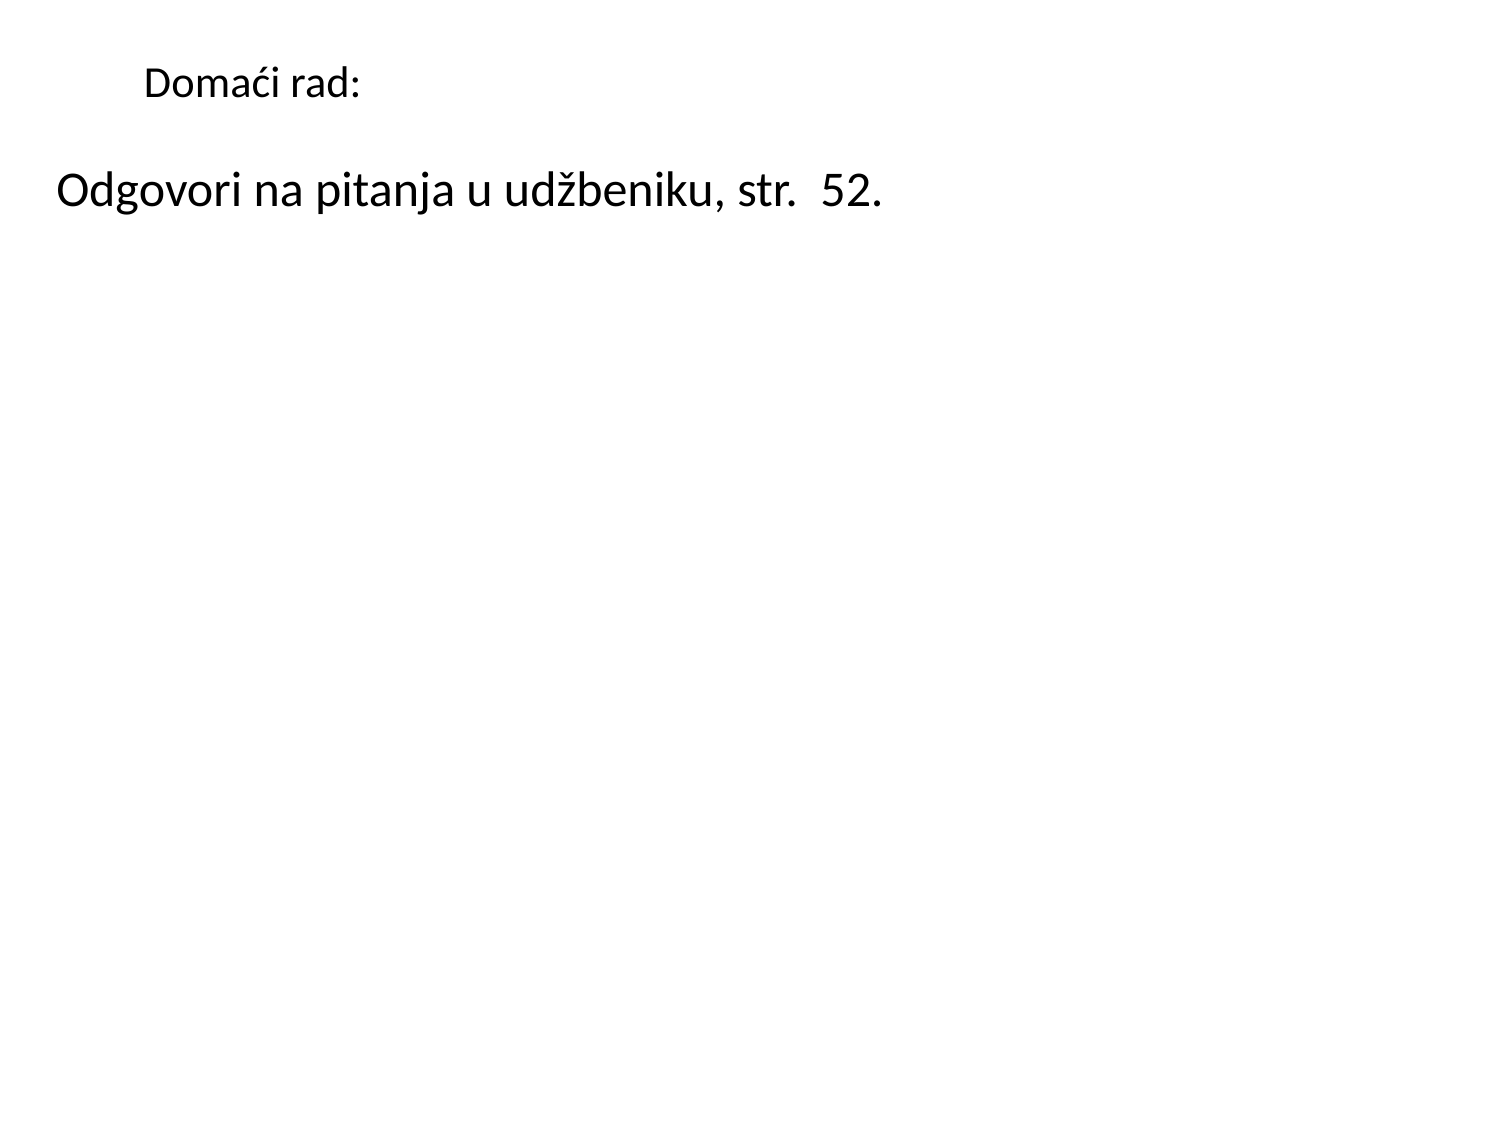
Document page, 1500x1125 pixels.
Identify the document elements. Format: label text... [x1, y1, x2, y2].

list Odgovori na pitanja u udžbeniku, str. 52. [41, 149, 906, 249]
title Domaći rad: [75, 45, 431, 114]
